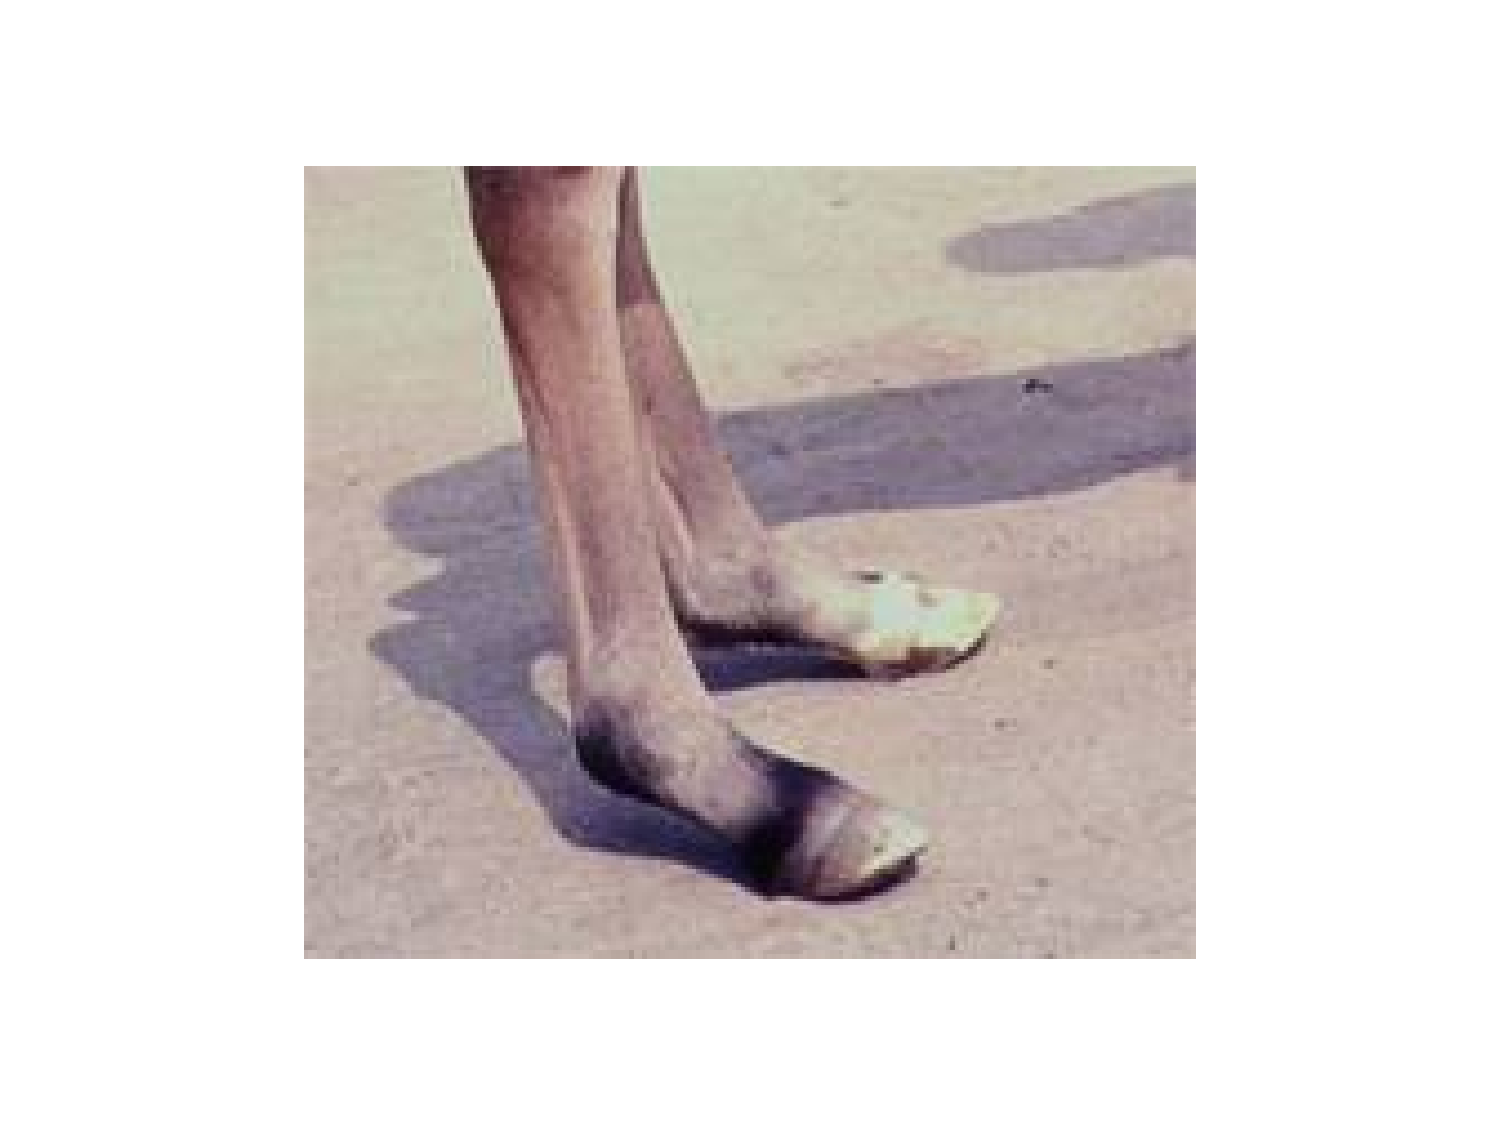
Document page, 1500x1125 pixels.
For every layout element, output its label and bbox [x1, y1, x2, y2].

picture [304, 165, 1196, 960]
